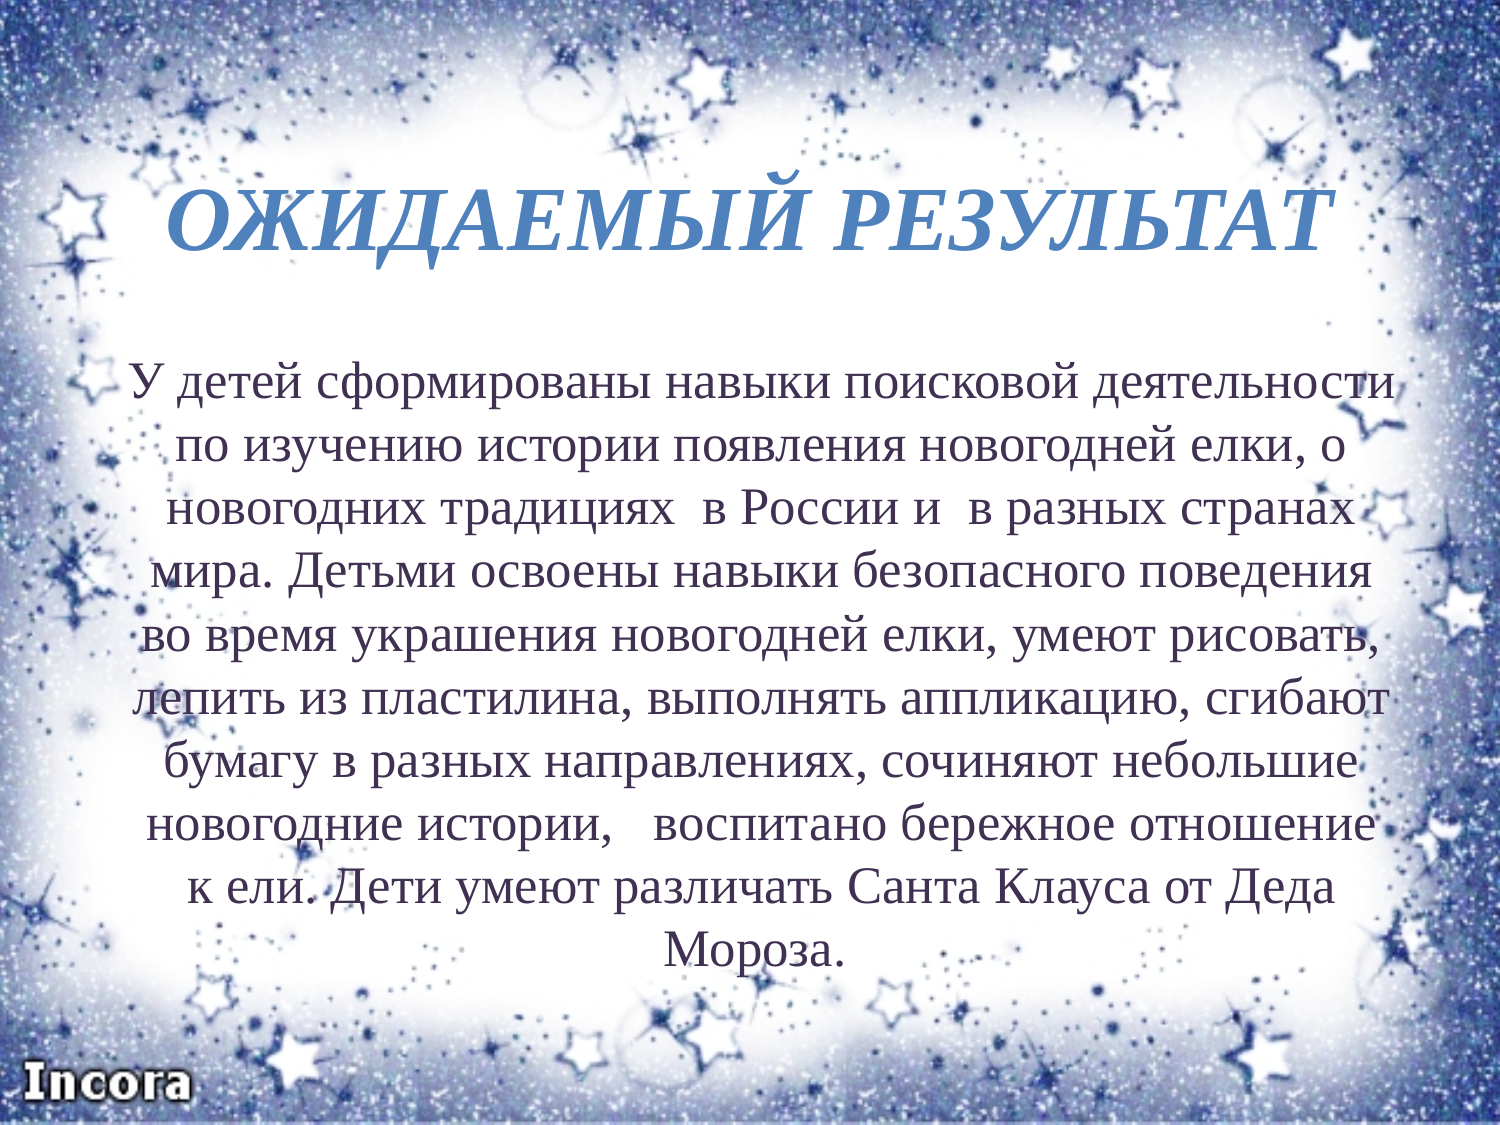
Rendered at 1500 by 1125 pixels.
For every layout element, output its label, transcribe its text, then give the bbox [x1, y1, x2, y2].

picture [0, 0, 1500, 1125]
title Ожидаемый результат [112, 90, 1388, 338]
subtitle У детей сформированы навыки поисковой деятельности по изучению истории появления новогодней елки, о новогодних традициях в России и в разных странах мира. Детьми освоены навыки безопасного поведения во время украшения новогодней елки, умеют рисовать, лепить из пластилина, выполнять аппликацию, сгибают бумагу в разных направлениях, сочиняют небольшие новогодние истории, воспитано бережное отношение к ели. Дети умеют различать Санта Клауса от Деда Мороза. [112, 338, 1412, 1047]
